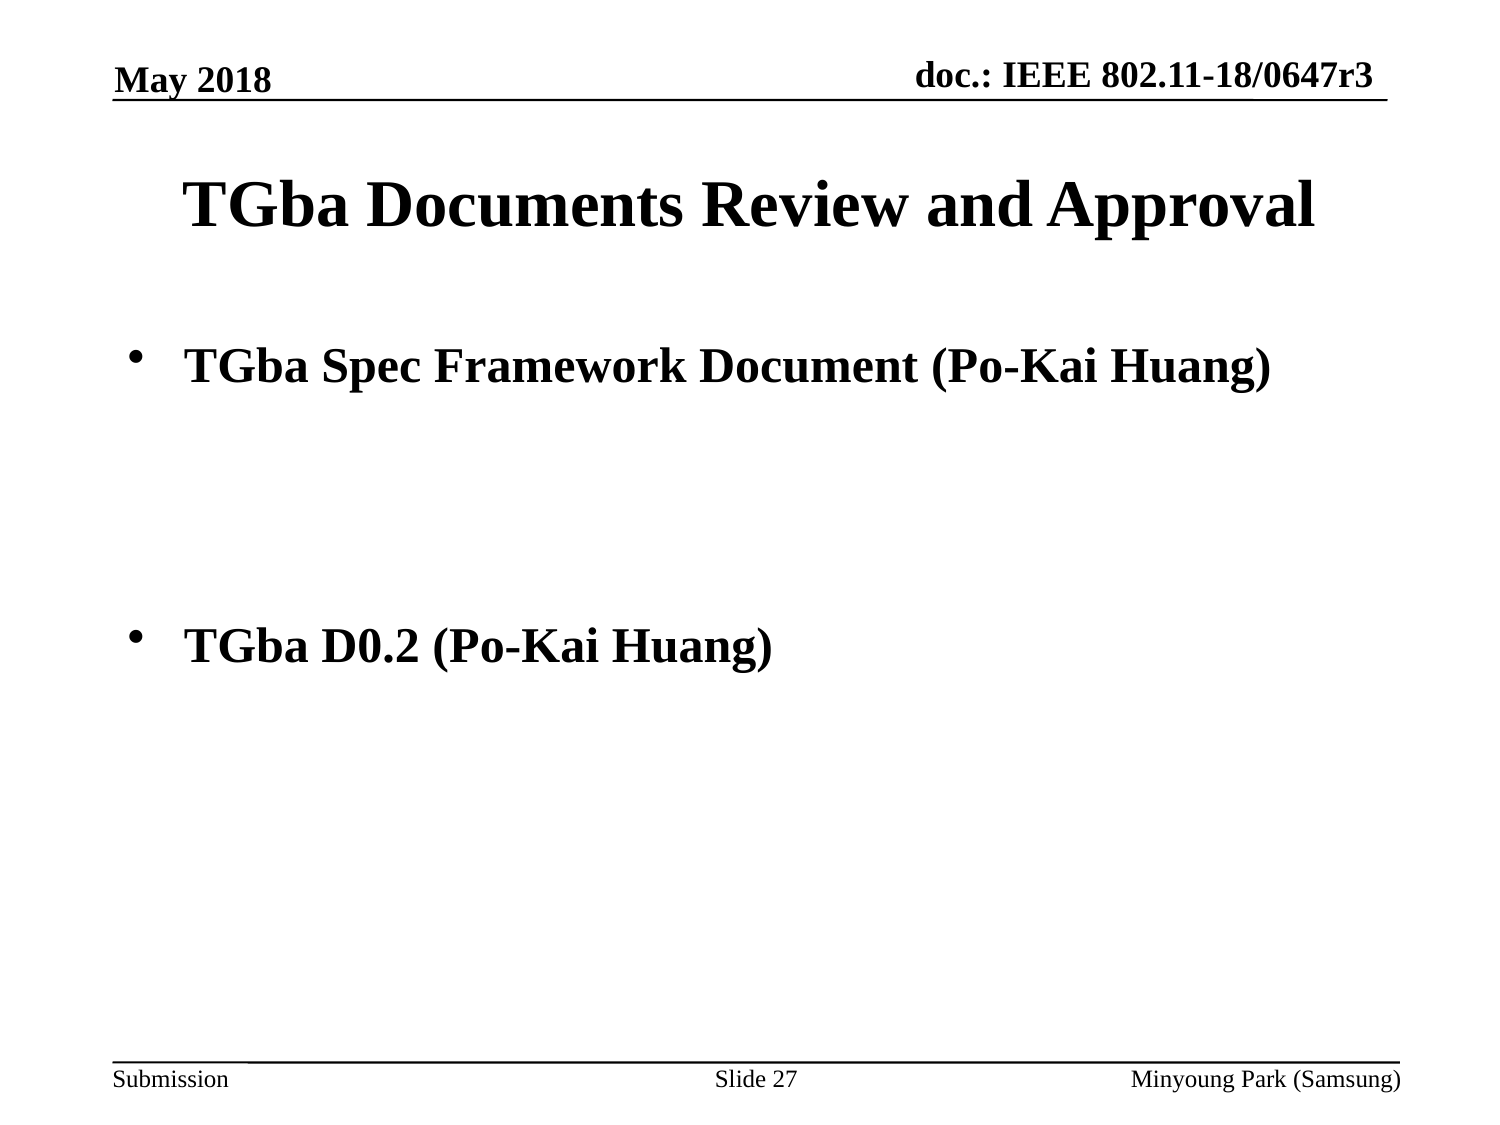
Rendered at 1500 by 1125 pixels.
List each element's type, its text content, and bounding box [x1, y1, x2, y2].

list TGba Spec Framework Document (Po-Kai Huang) TGba D0.2 (Po-Kai Huang) [112, 324, 1388, 1000]
title TGba Documents Review and Approval [112, 112, 1388, 288]
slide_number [114, 54, 335, 101]
slide_number Slide 27 [712, 1061, 800, 1093]
footer Minyoung Park (Samsung) [949, 1061, 1402, 1093]
